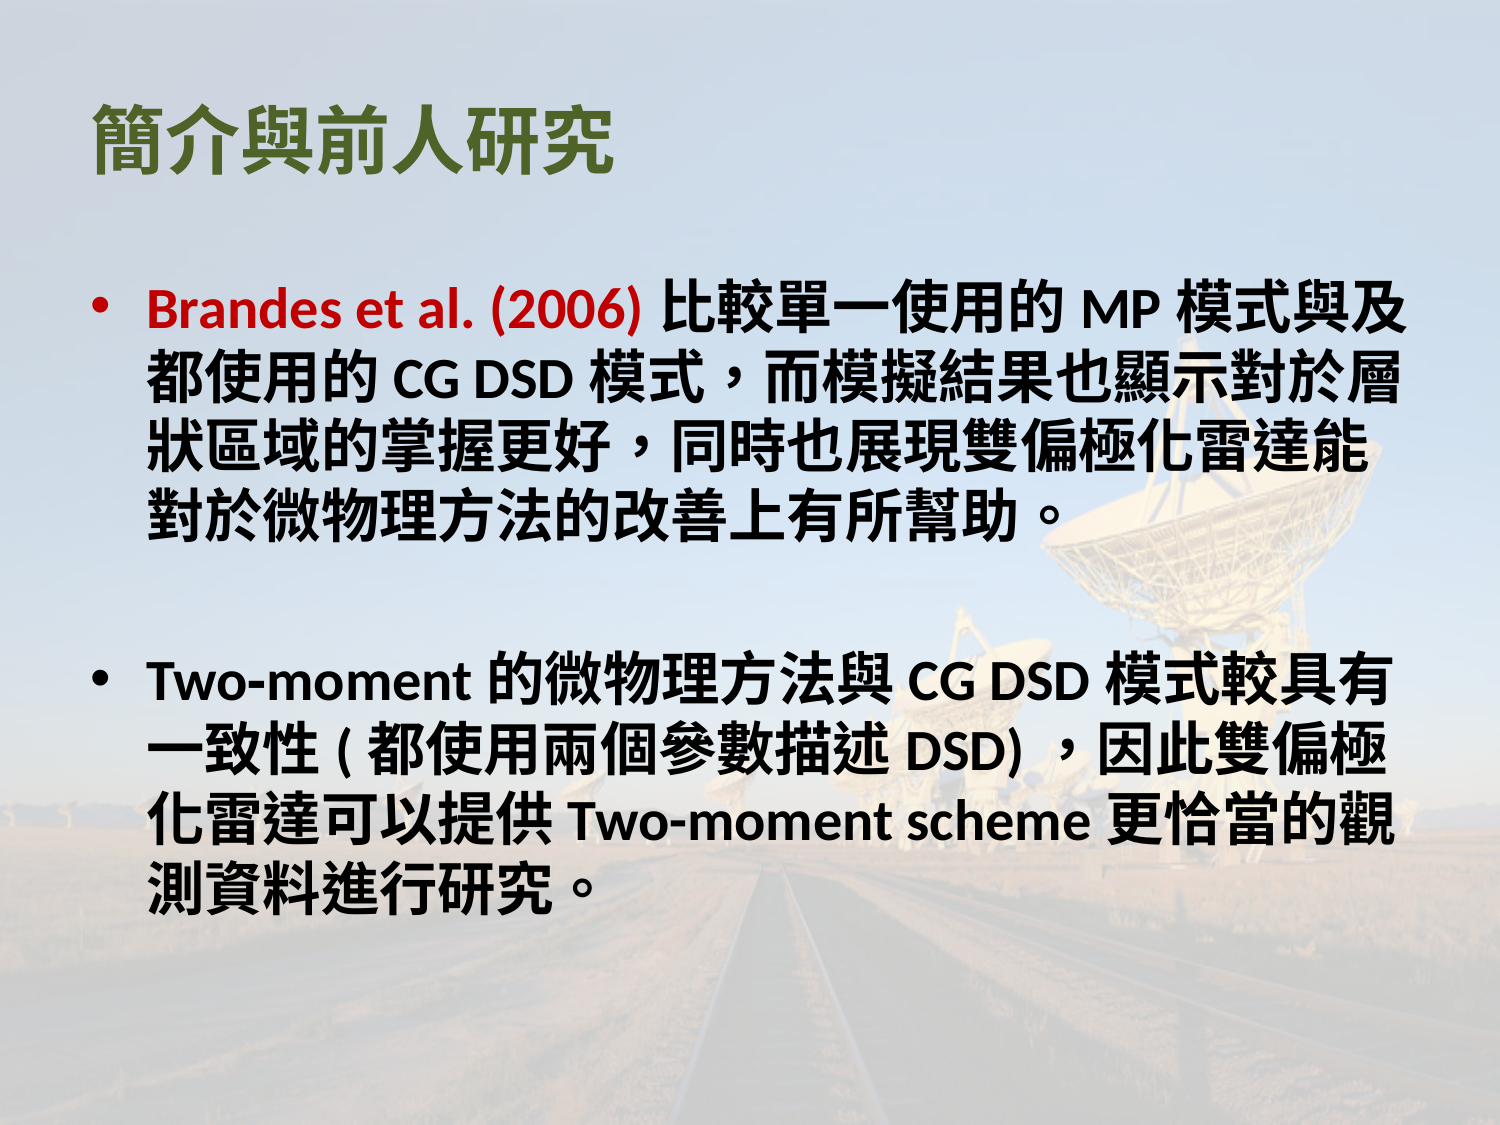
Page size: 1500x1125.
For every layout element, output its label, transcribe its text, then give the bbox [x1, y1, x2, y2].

title 簡介與前人研究 [75, 45, 1425, 233]
